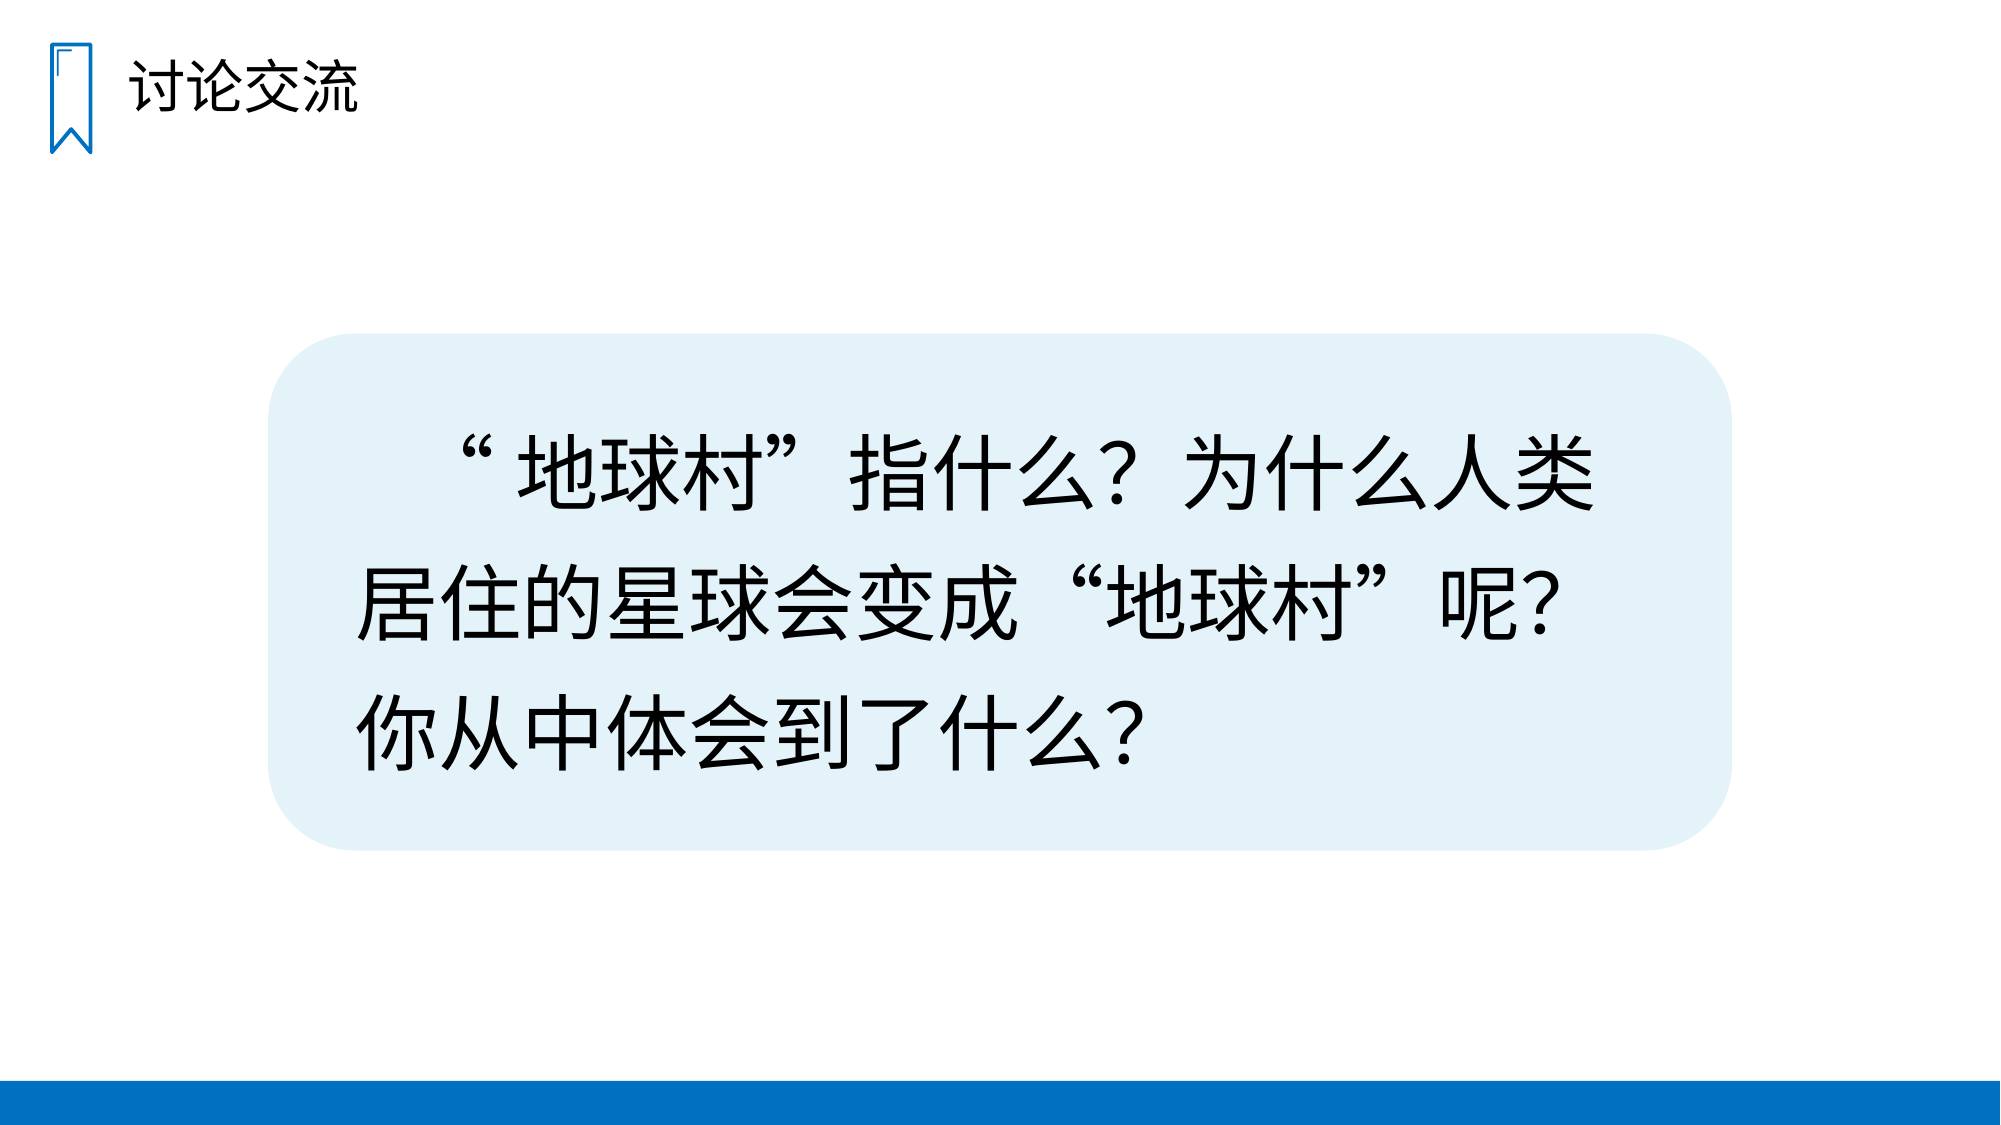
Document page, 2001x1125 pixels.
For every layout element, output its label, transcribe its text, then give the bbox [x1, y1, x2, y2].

text_box [267, 332, 1733, 852]
text_box “地球村”指什么？为什么人类居住的星球会变成“地球村”呢？你从中体会到了什么？ [340, 383, 1676, 789]
text_box 讨论交流 [112, 42, 375, 128]
